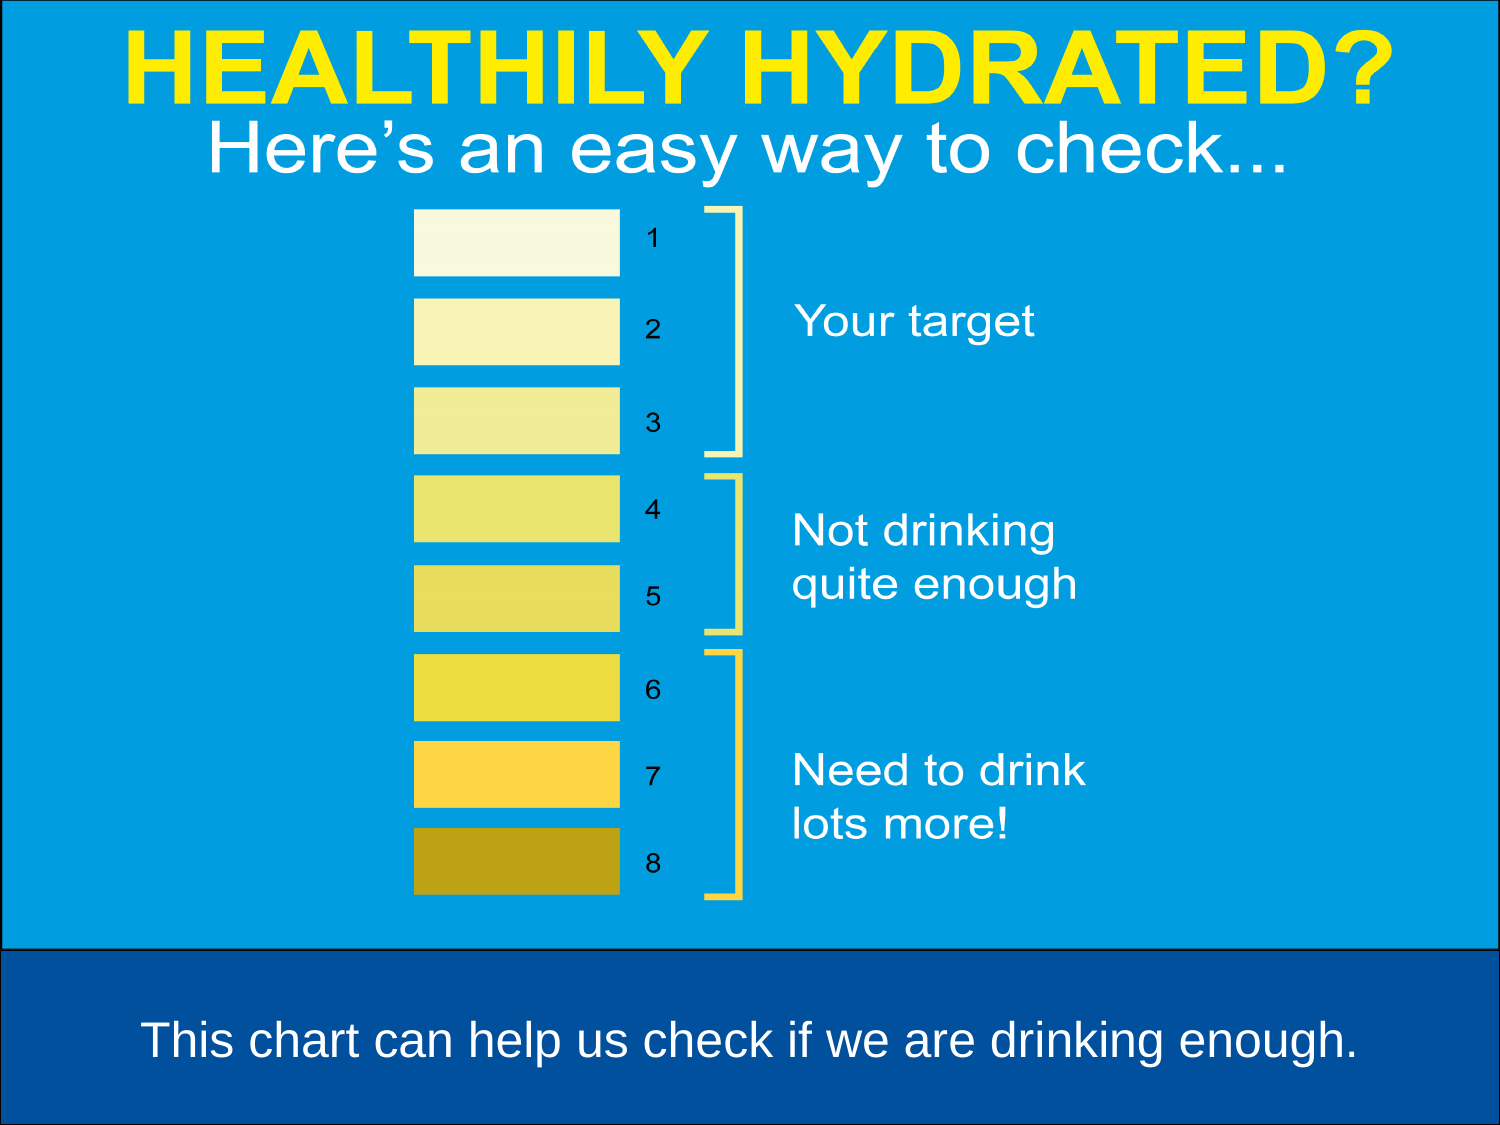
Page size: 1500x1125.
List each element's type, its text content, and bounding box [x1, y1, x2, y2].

picture [662, 135, 695, 173]
picture [865, 135, 902, 187]
picture [882, 313, 894, 335]
picture [914, 522, 926, 545]
picture [823, 576, 837, 599]
picture [830, 762, 852, 785]
picture [415, 566, 619, 631]
picture [824, 313, 847, 336]
picture [974, 31, 1041, 103]
picture [927, 124, 946, 172]
picture [415, 476, 619, 542]
picture [1060, 121, 1093, 172]
picture [762, 135, 817, 172]
picture [1117, 31, 1177, 103]
picture [1005, 522, 1025, 545]
picture [267, 135, 304, 173]
picture [1189, 121, 1222, 172]
picture [410, 31, 470, 103]
picture [1045, 31, 1120, 103]
picture [415, 388, 619, 454]
picture [930, 523, 934, 545]
picture [885, 514, 906, 545]
picture [955, 816, 967, 838]
picture [924, 313, 946, 336]
picture [970, 816, 993, 838]
picture [461, 135, 498, 173]
picture [829, 522, 852, 545]
picture [968, 313, 989, 345]
picture [915, 576, 938, 599]
picture [909, 306, 920, 336]
picture [886, 816, 906, 838]
picture [357, 31, 411, 103]
picture [1031, 522, 1052, 554]
picture [1000, 807, 1005, 830]
picture [926, 816, 949, 838]
picture [951, 135, 988, 173]
picture [207, 31, 265, 103]
picture [805, 816, 827, 838]
picture [399, 135, 432, 173]
picture [415, 742, 619, 807]
picture [953, 313, 965, 335]
picture [1231, 165, 1238, 172]
picture [940, 762, 963, 785]
picture [1254, 165, 1261, 172]
picture [314, 135, 334, 172]
picture [1276, 165, 1283, 172]
picture [1026, 576, 1047, 607]
picture [794, 576, 815, 607]
picture [1102, 135, 1140, 173]
picture [925, 755, 936, 785]
picture [415, 829, 619, 894]
picture [705, 650, 742, 900]
picture [944, 576, 964, 598]
picture [1055, 567, 1074, 598]
picture [850, 576, 854, 598]
text_box This chart can help us check if we are drinking enough. [18, 999, 1482, 1125]
picture [838, 576, 842, 598]
picture [907, 816, 920, 838]
picture [481, 31, 542, 103]
picture [796, 305, 824, 335]
picture [856, 516, 867, 545]
picture [1188, 31, 1246, 103]
picture [415, 655, 619, 721]
picture [0, 0, 1500, 951]
picture [981, 754, 1003, 785]
picture [1148, 135, 1182, 173]
picture [385, 121, 392, 136]
picture [338, 135, 376, 173]
picture [1261, 31, 1324, 103]
picture [941, 522, 961, 545]
picture [1336, 30, 1391, 84]
picture [573, 135, 610, 173]
picture [509, 135, 541, 172]
picture [617, 135, 654, 173]
picture [1011, 762, 1023, 785]
picture [874, 576, 896, 599]
picture [896, 31, 960, 103]
picture [1015, 576, 1019, 598]
picture [705, 474, 742, 635]
picture [857, 762, 880, 785]
picture [272, 31, 347, 103]
picture [746, 31, 807, 103]
picture [969, 514, 988, 545]
picture [415, 210, 619, 276]
picture [831, 809, 842, 838]
picture [1357, 90, 1369, 103]
picture [1023, 306, 1034, 336]
picture [999, 576, 1014, 599]
picture [996, 313, 1019, 336]
picture [796, 514, 823, 545]
picture [705, 206, 742, 457]
picture [559, 31, 573, 103]
picture [796, 754, 823, 785]
text_box [0, 958, 1500, 1125]
picture [701, 135, 737, 187]
picture [213, 121, 257, 172]
picture [859, 569, 870, 599]
picture [590, 31, 643, 103]
picture [639, 31, 708, 103]
picture [846, 816, 866, 838]
picture [817, 31, 886, 103]
picture [129, 31, 190, 103]
picture [885, 754, 906, 785]
picture [853, 314, 873, 336]
picture [415, 299, 619, 365]
picture [970, 576, 993, 599]
picture [1018, 135, 1053, 173]
picture [1038, 762, 1058, 785]
picture [1066, 754, 1084, 785]
picture [822, 135, 858, 173]
